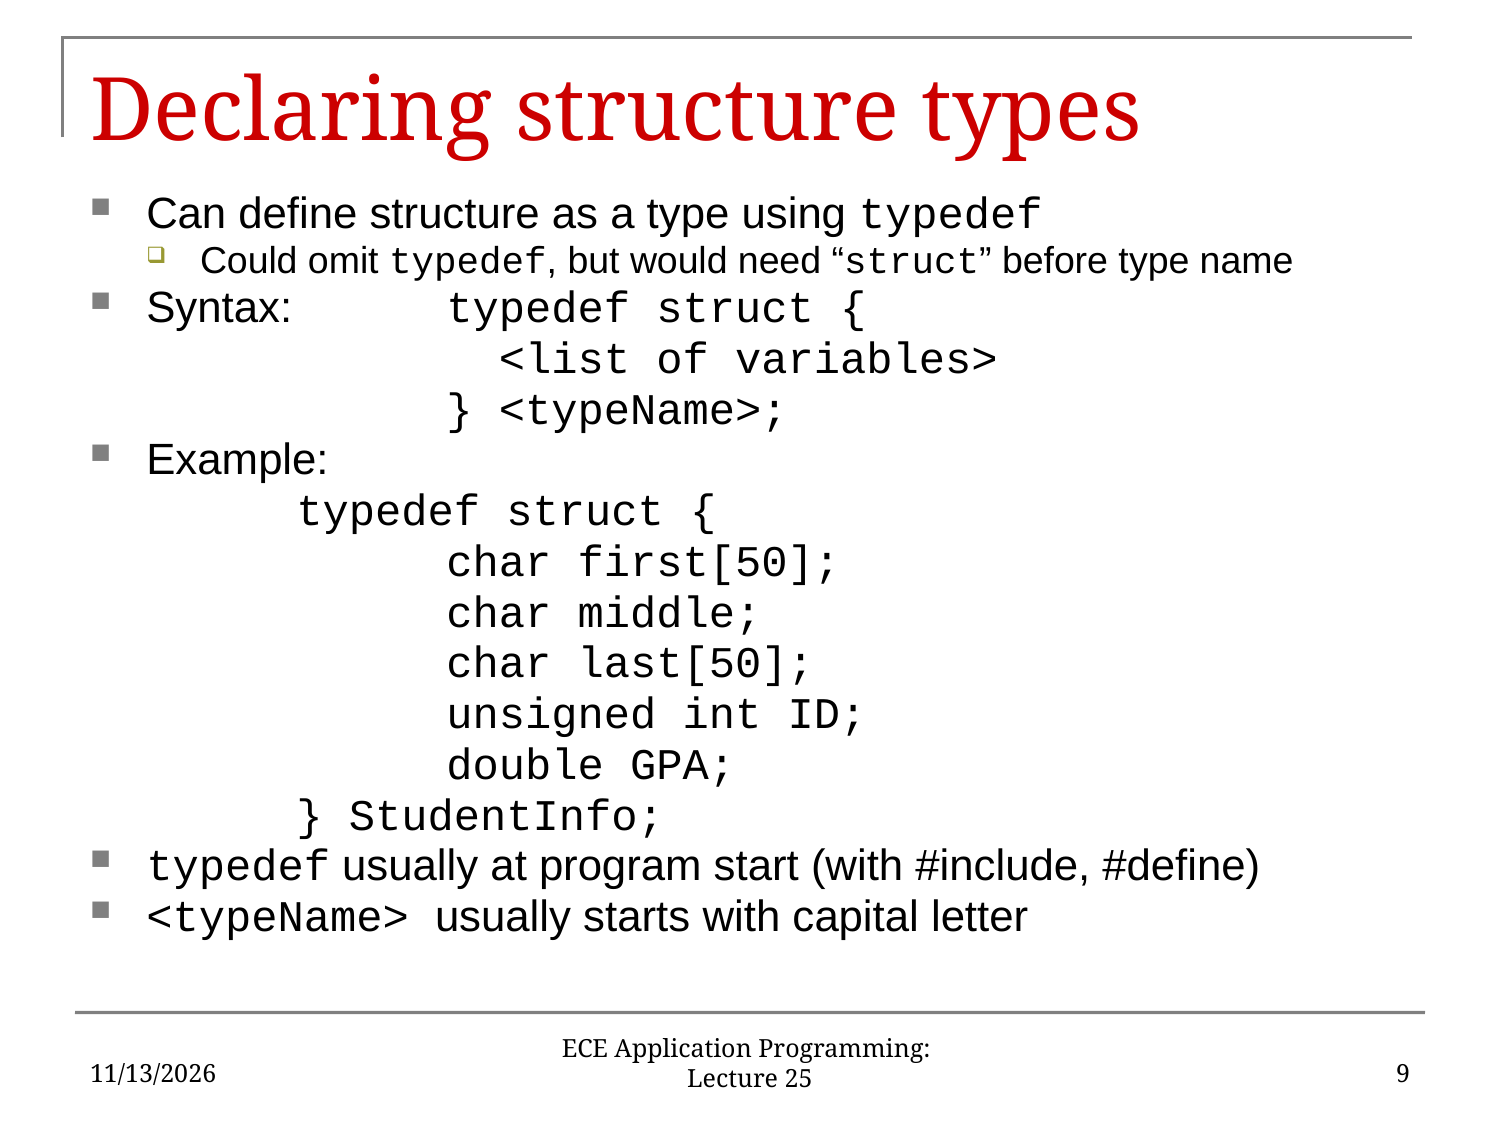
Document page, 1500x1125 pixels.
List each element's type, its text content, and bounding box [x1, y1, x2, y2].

slide_number 9 [1074, 1023, 1426, 1100]
list Can define structure as a type using typedef Could omit typedef, but would need “struct” before type name Syntax: typedef struct { <list of variables> } <typeName>; Example: typedef struct { char first[50]; char middle; char last[50]; unsigned int ID; double GPA; } StudentInfo; typedef usually at program start (with #include, #define) <typeName> usually starts with capital letter [75, 187, 1425, 1006]
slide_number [74, 1023, 426, 1100]
title Declaring structure types [75, 45, 1425, 163]
footer ECE Application Programming: Lecture 25 [512, 1024, 988, 1101]
